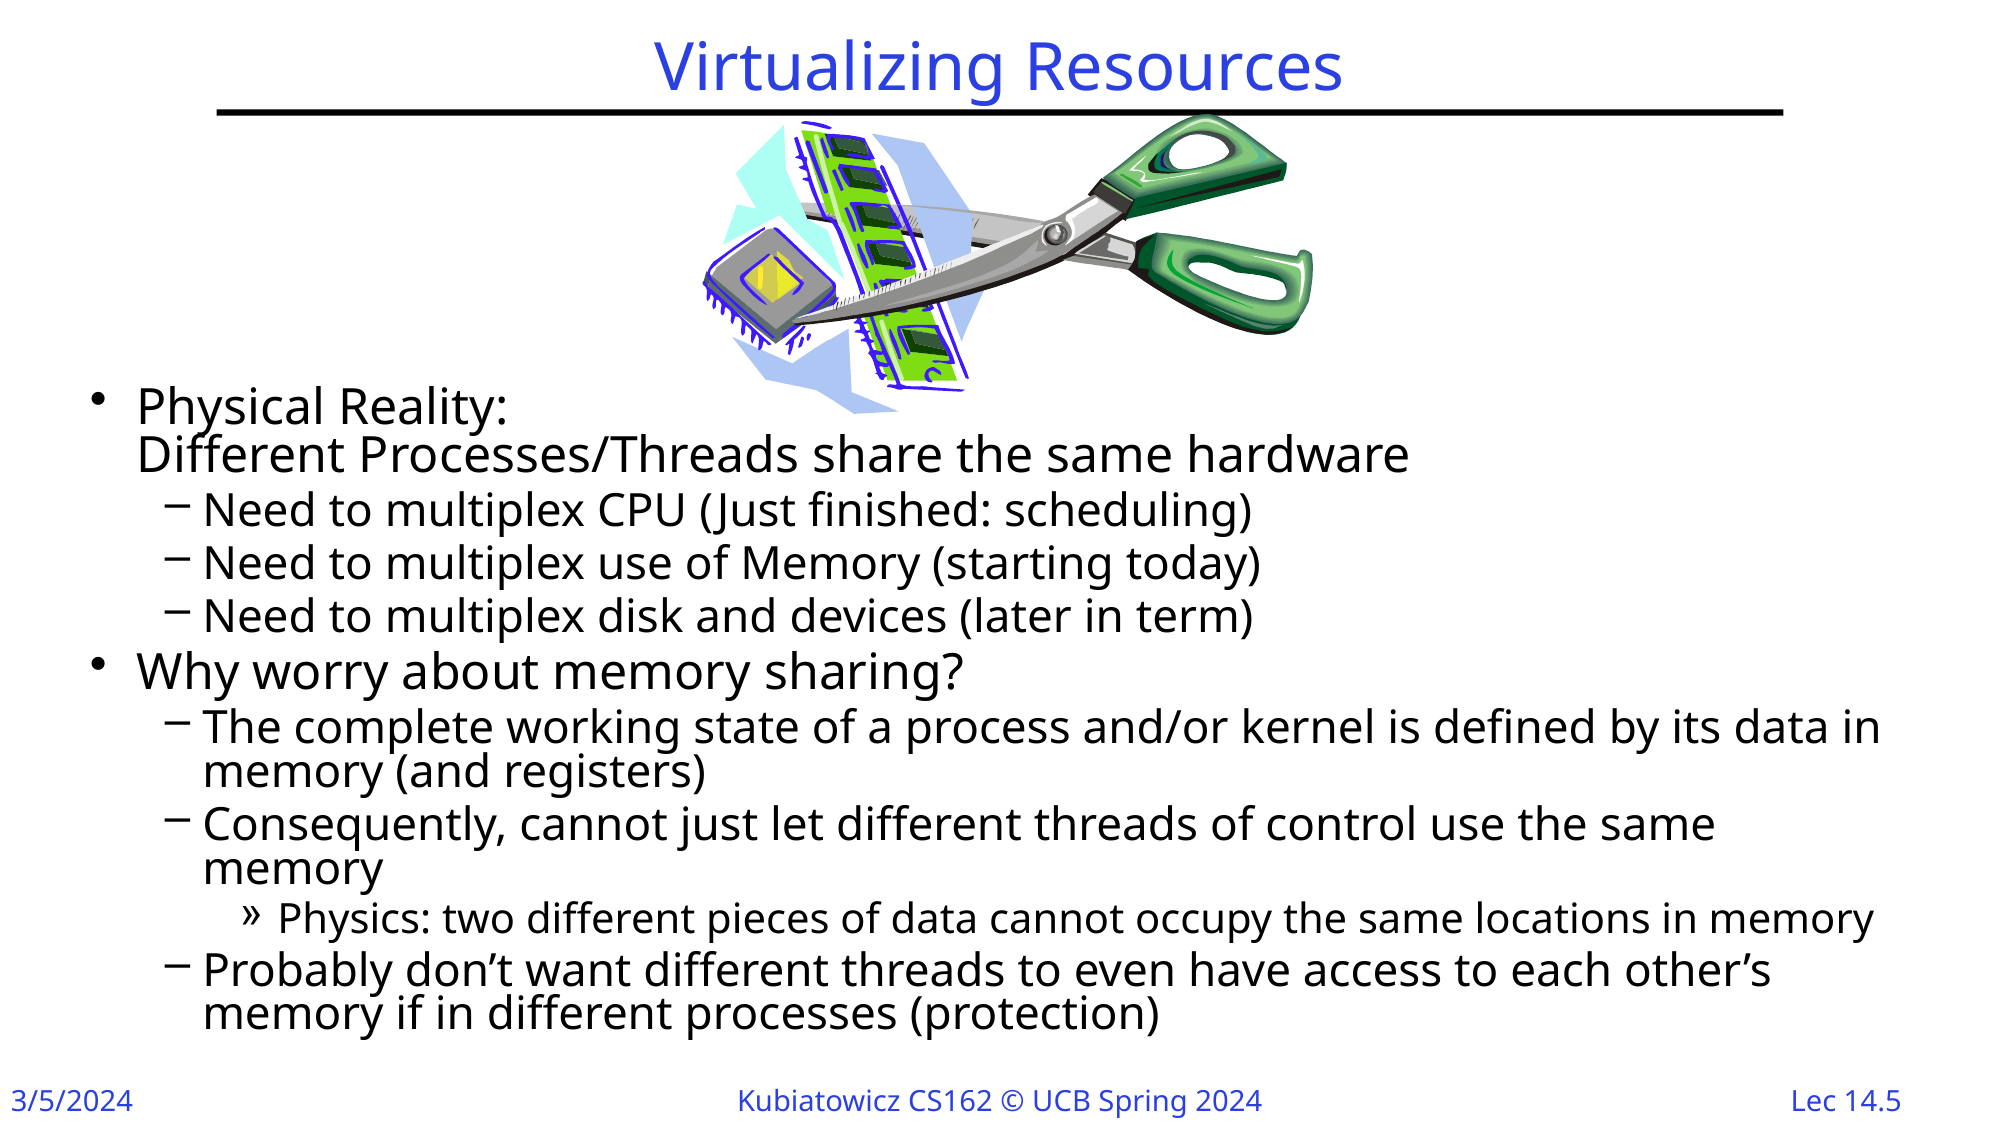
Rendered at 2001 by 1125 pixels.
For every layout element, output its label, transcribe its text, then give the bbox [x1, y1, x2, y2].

title Virtualizing Resources [216, 25, 1784, 113]
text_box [712, 112, 1313, 408]
list Physical Reality: Different Processes/Threads share the same hardware Need to multiplex CPU (Just finished: scheduling) Need to multiplex use of Memory (starting today) Need to multiplex disk and devices (later in term) Why worry about memory sharing? The complete working state of a process and/or kernel is defined by its data in memory (and registers) Consequently, cannot just let different threads of control use the same memory Physics: two different pieces of data cannot occupy the same locations in memory Probably don’t want different threads to even have access to each other’s memory if in different processes (protection) [75, 378, 1925, 1088]
